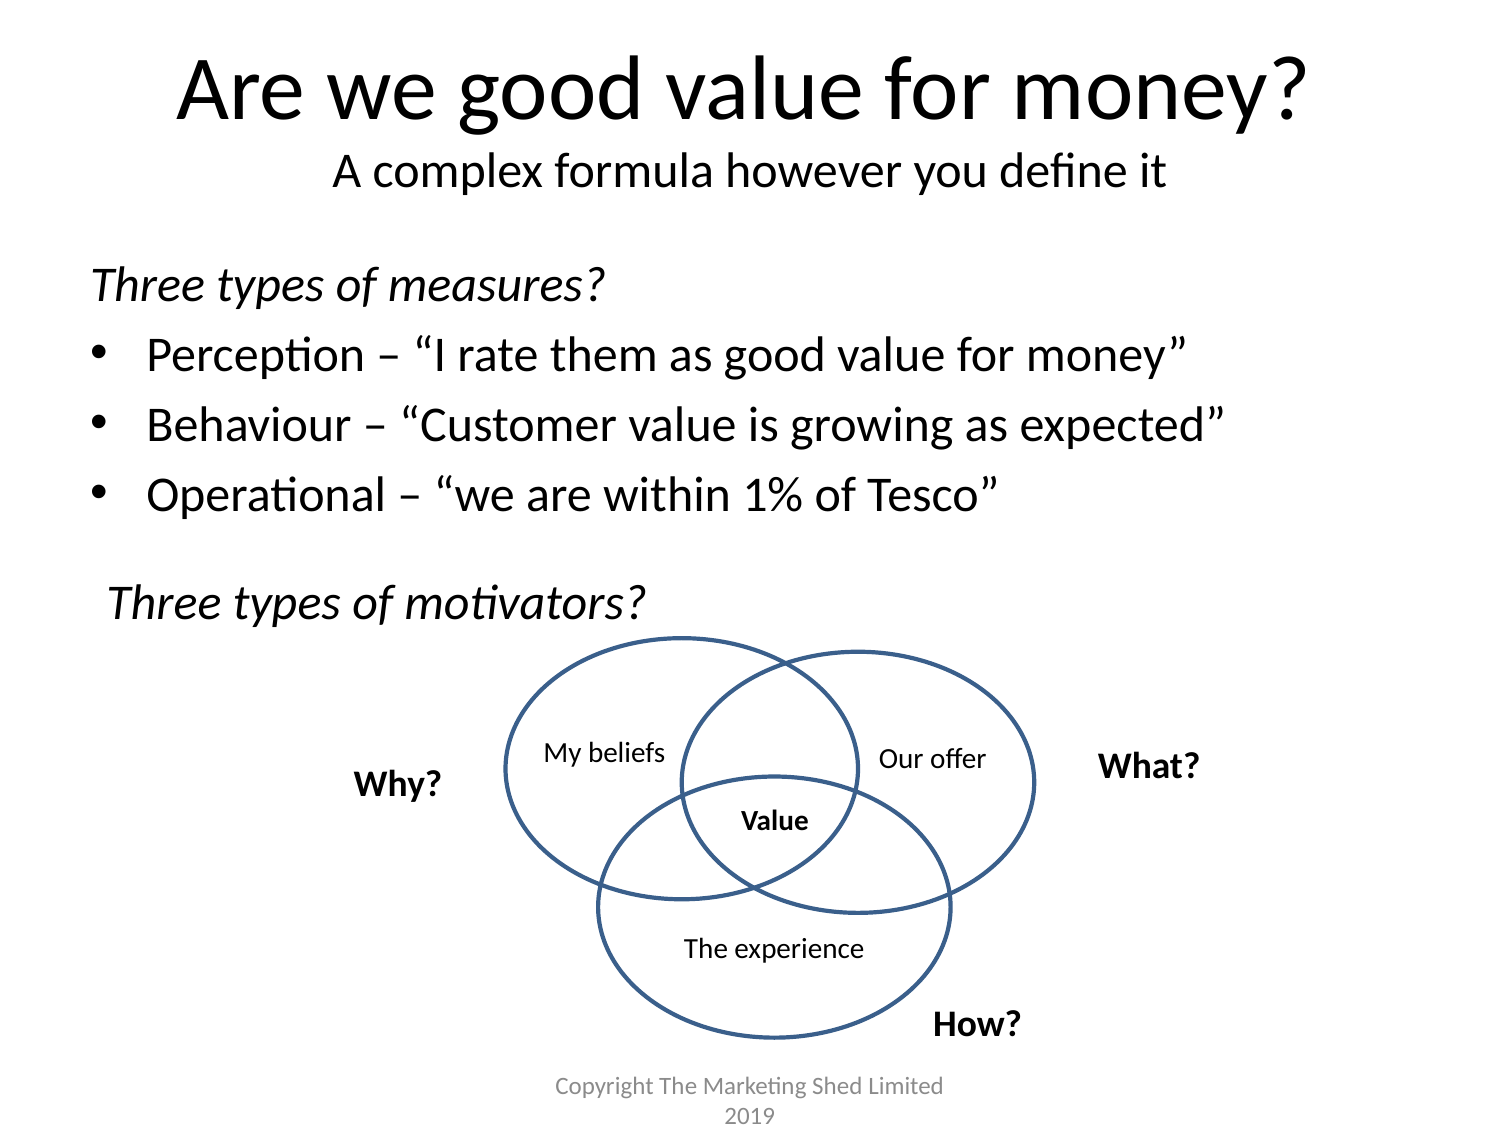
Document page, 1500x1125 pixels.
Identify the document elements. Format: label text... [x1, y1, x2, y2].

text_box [337, 637, 1217, 1053]
footer Copyright The Marketing Shed Limited 2019 [512, 1069, 988, 1125]
list Three types of measures? Perception – “I rate them as good value for money” Behaviour – “Customer value is growing as expected” Operational – “we are within 1% of Tesco” [75, 243, 1425, 686]
text_box Three types of motivators? [91, 562, 663, 638]
title Are we good value for money? A complex formula however you define it [75, 19, 1425, 207]
